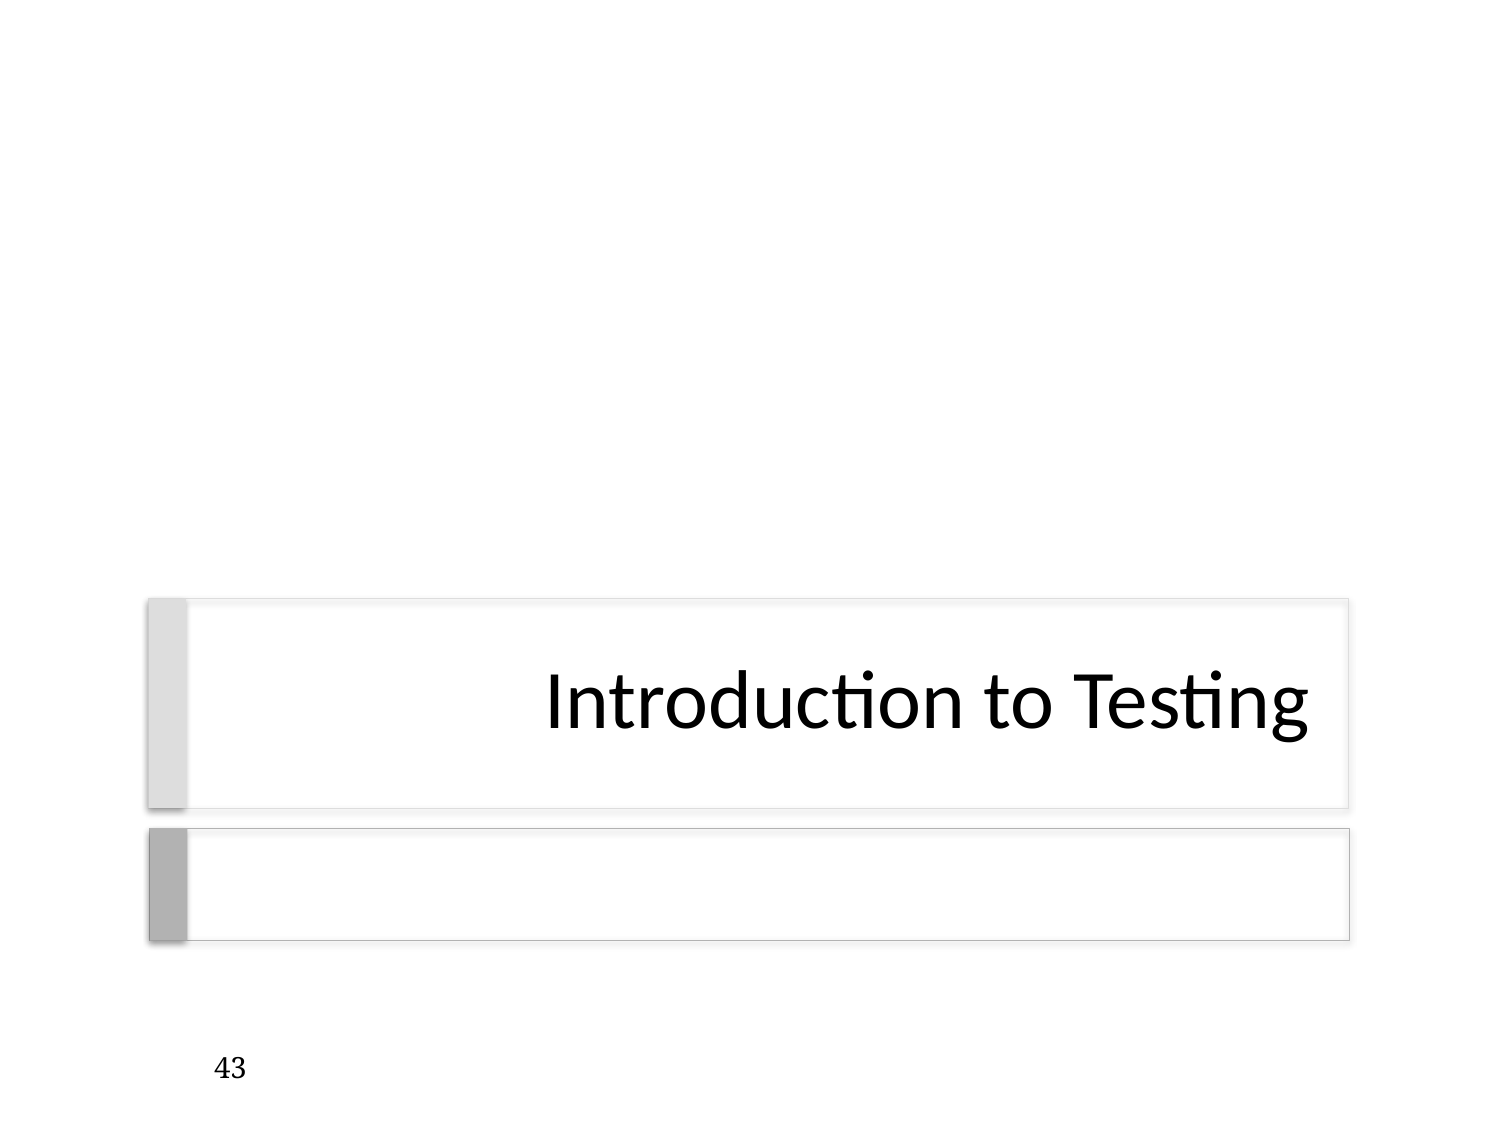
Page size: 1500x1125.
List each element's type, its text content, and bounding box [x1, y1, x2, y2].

slide_number 43 [199, 1042, 400, 1103]
title Introduction to Testing [199, 637, 1326, 801]
